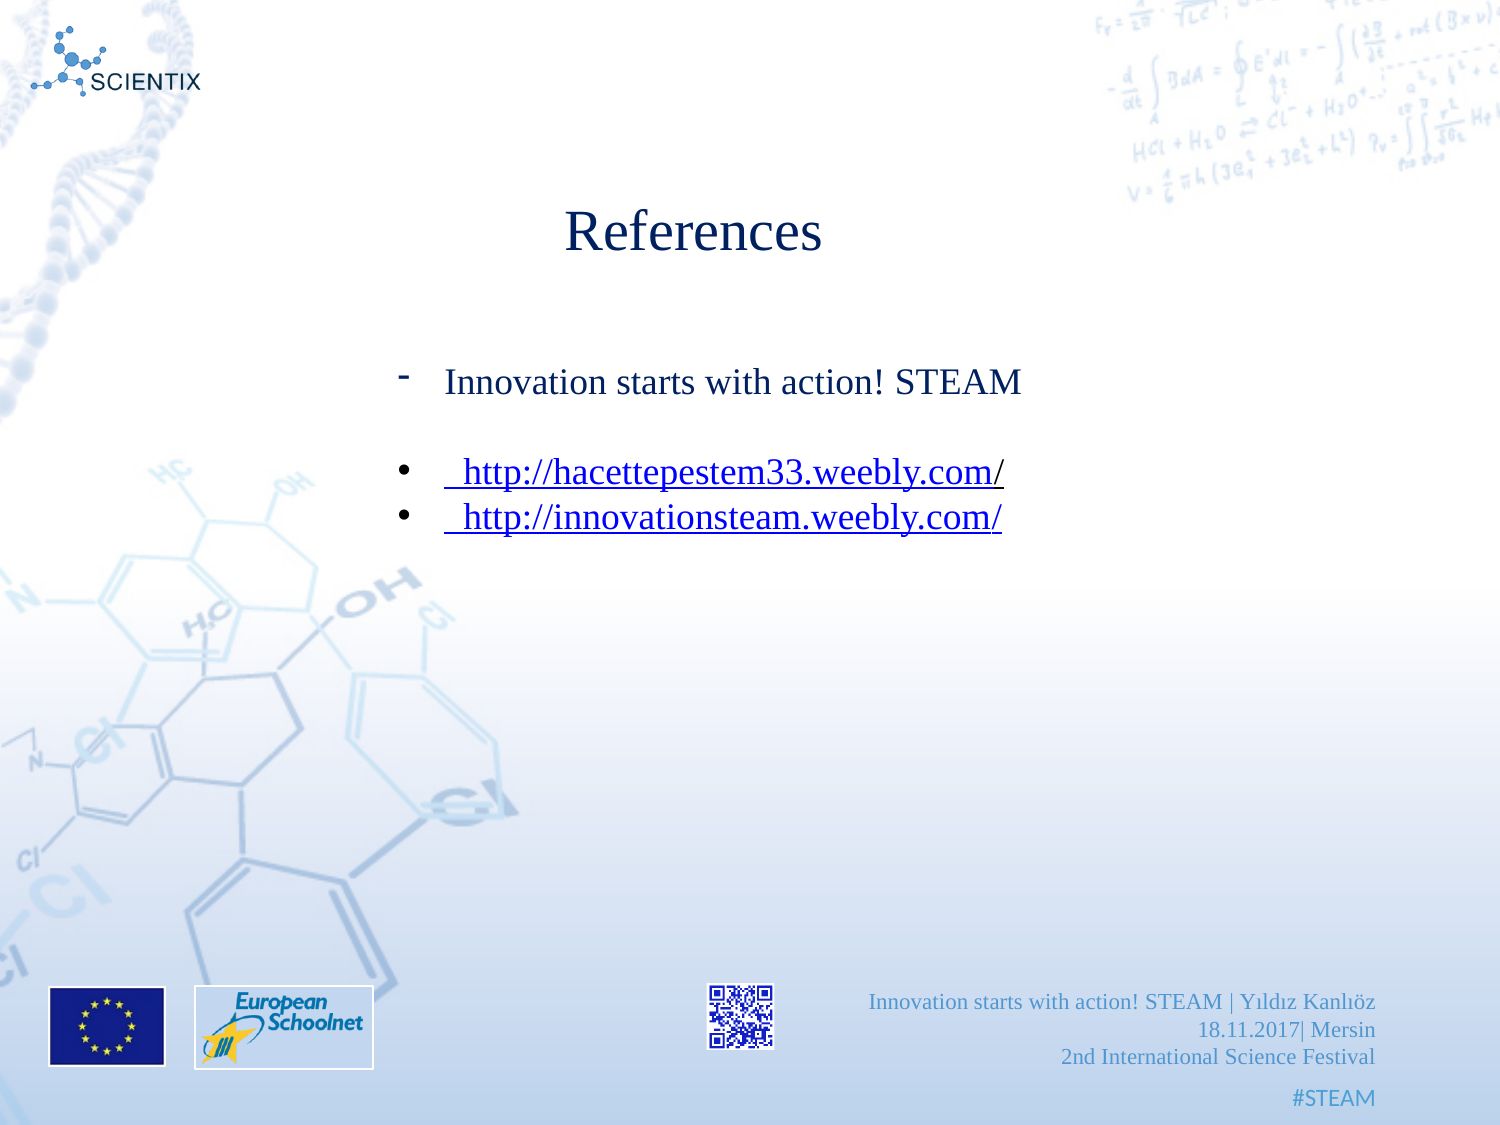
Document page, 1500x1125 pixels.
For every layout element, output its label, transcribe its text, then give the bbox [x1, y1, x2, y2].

text_box Innovation starts with action! STEAM http://hacettepestem33.weebly.com/ http://innovationsteam.weebly.com/ [382, 349, 1185, 590]
text_box References [549, 184, 847, 270]
picture [0, 0, 1500, 1125]
